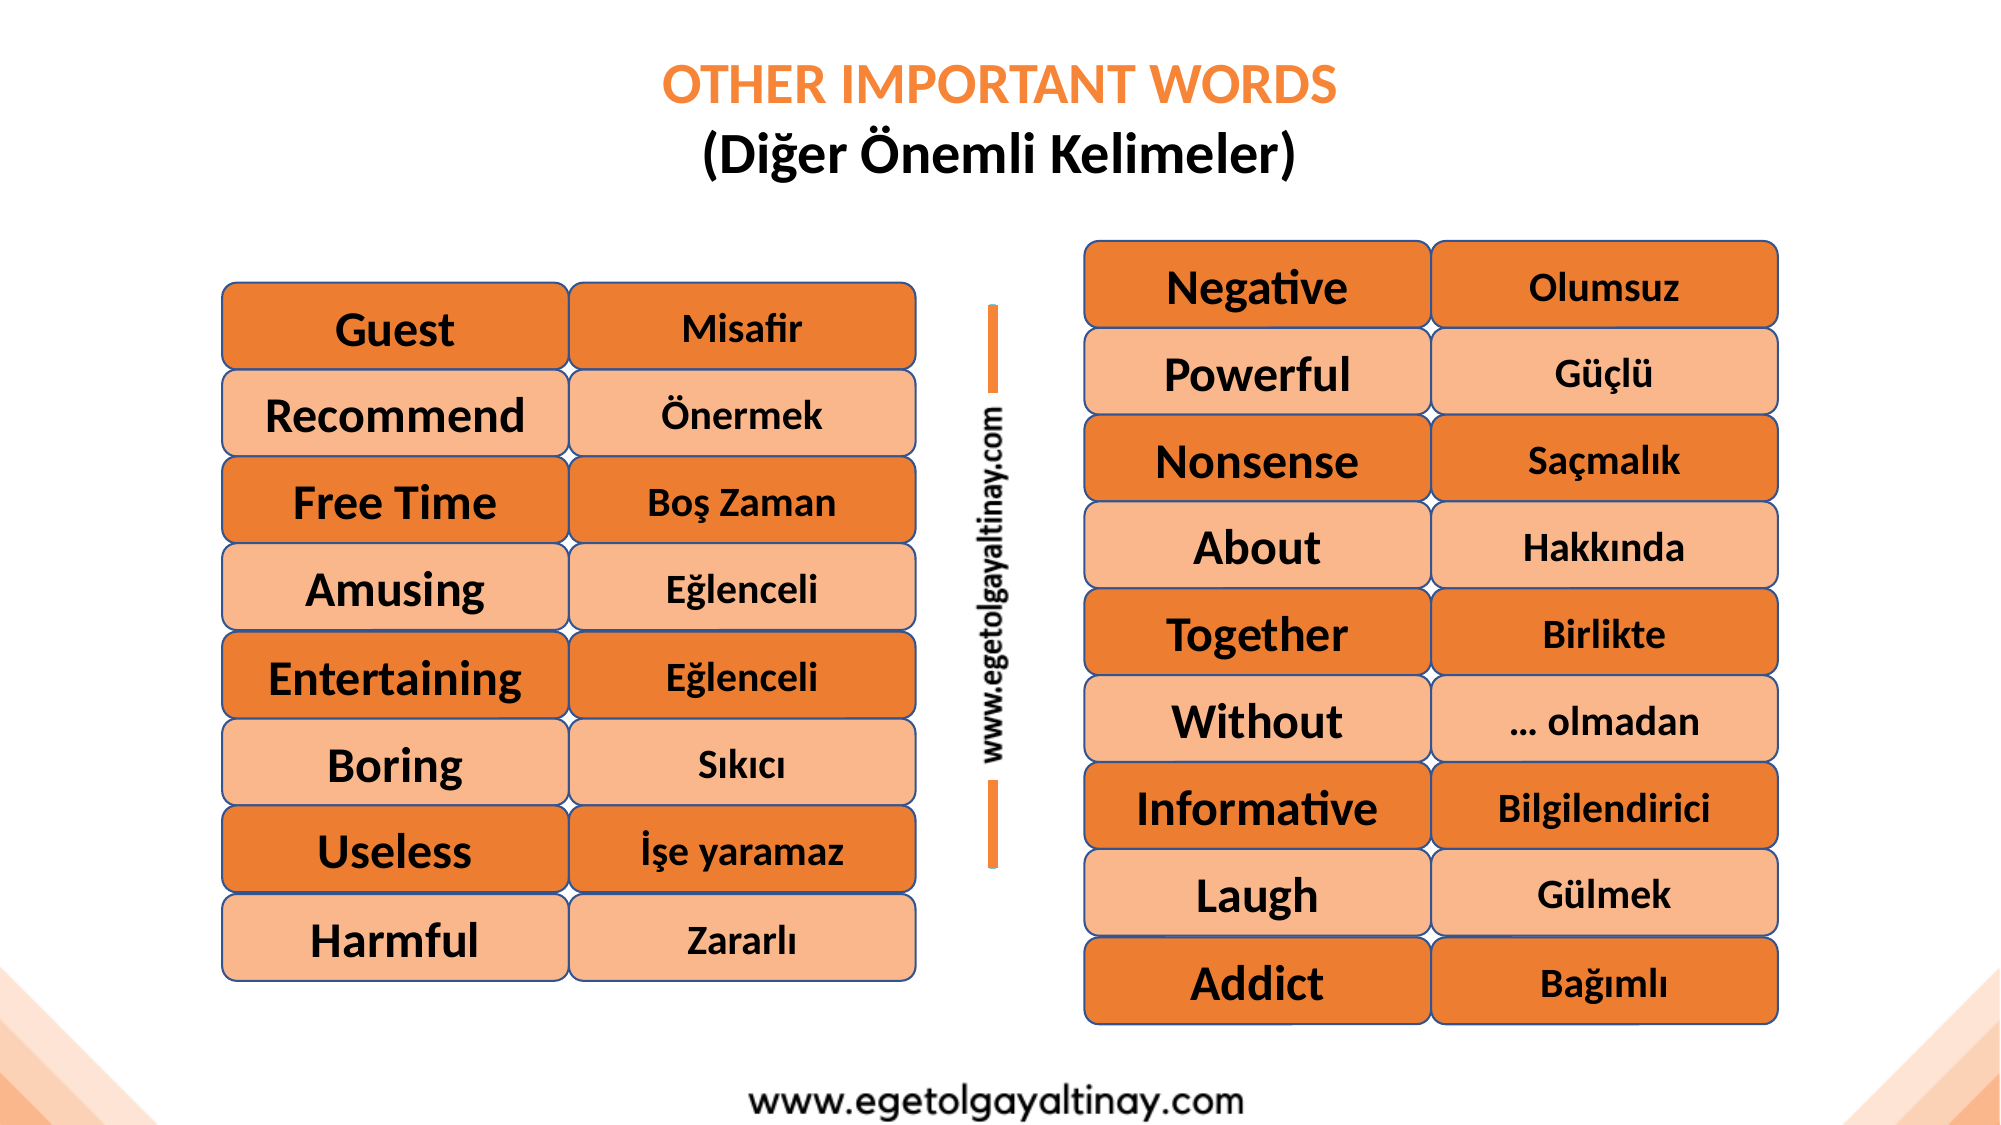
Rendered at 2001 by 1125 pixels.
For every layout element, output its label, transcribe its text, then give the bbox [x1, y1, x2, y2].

text_box Guest [221, 281, 569, 369]
picture [0, 0, 2001, 1125]
text_box Boş Zaman [567, 455, 917, 543]
text_box Misafir [567, 281, 917, 369]
text_box Free Time [221, 455, 569, 543]
text_box Entertaining [221, 630, 569, 719]
text_box Bilgilendirici [1430, 760, 1779, 849]
text_box Without [1083, 674, 1431, 762]
text_box Saçmalık [1430, 413, 1779, 501]
text_box … olmadan [1430, 674, 1779, 762]
text_box Nonsense [1083, 413, 1431, 501]
text_box Recommend [221, 368, 569, 456]
text_box Powerful [1083, 326, 1431, 415]
text_box Laugh [1083, 847, 1431, 937]
text_box İşe yaramaz [567, 804, 917, 893]
text_box Sıkıcı [567, 717, 917, 805]
text_box Boring [221, 717, 569, 805]
text_box Harmful [221, 892, 569, 982]
text_box Eğlenceli [567, 630, 917, 719]
text_box About [1083, 500, 1431, 588]
text_box Hakkında [1430, 500, 1779, 588]
text_box Eğlenceli [567, 542, 917, 631]
text_box Güçlü [1430, 326, 1779, 415]
text_box Together [1083, 587, 1431, 675]
text_box Amusing [221, 542, 569, 631]
text_box Addict [1083, 936, 1431, 1026]
text_box Birlikte [1430, 587, 1779, 675]
text_box Gülmek [1430, 847, 1779, 937]
text_box Useless [221, 804, 569, 893]
text_box OTHER IMPORTANT WORDS (Diğer Önemli Kelimeler) [484, 37, 1516, 193]
text_box Informative [1083, 760, 1431, 849]
text_box Bağımlı [1430, 936, 1779, 1026]
text_box Önermek [567, 368, 917, 456]
text_box Negative [1083, 239, 1431, 328]
text_box Zararlı [567, 892, 917, 982]
text_box Olumsuz [1430, 239, 1779, 328]
